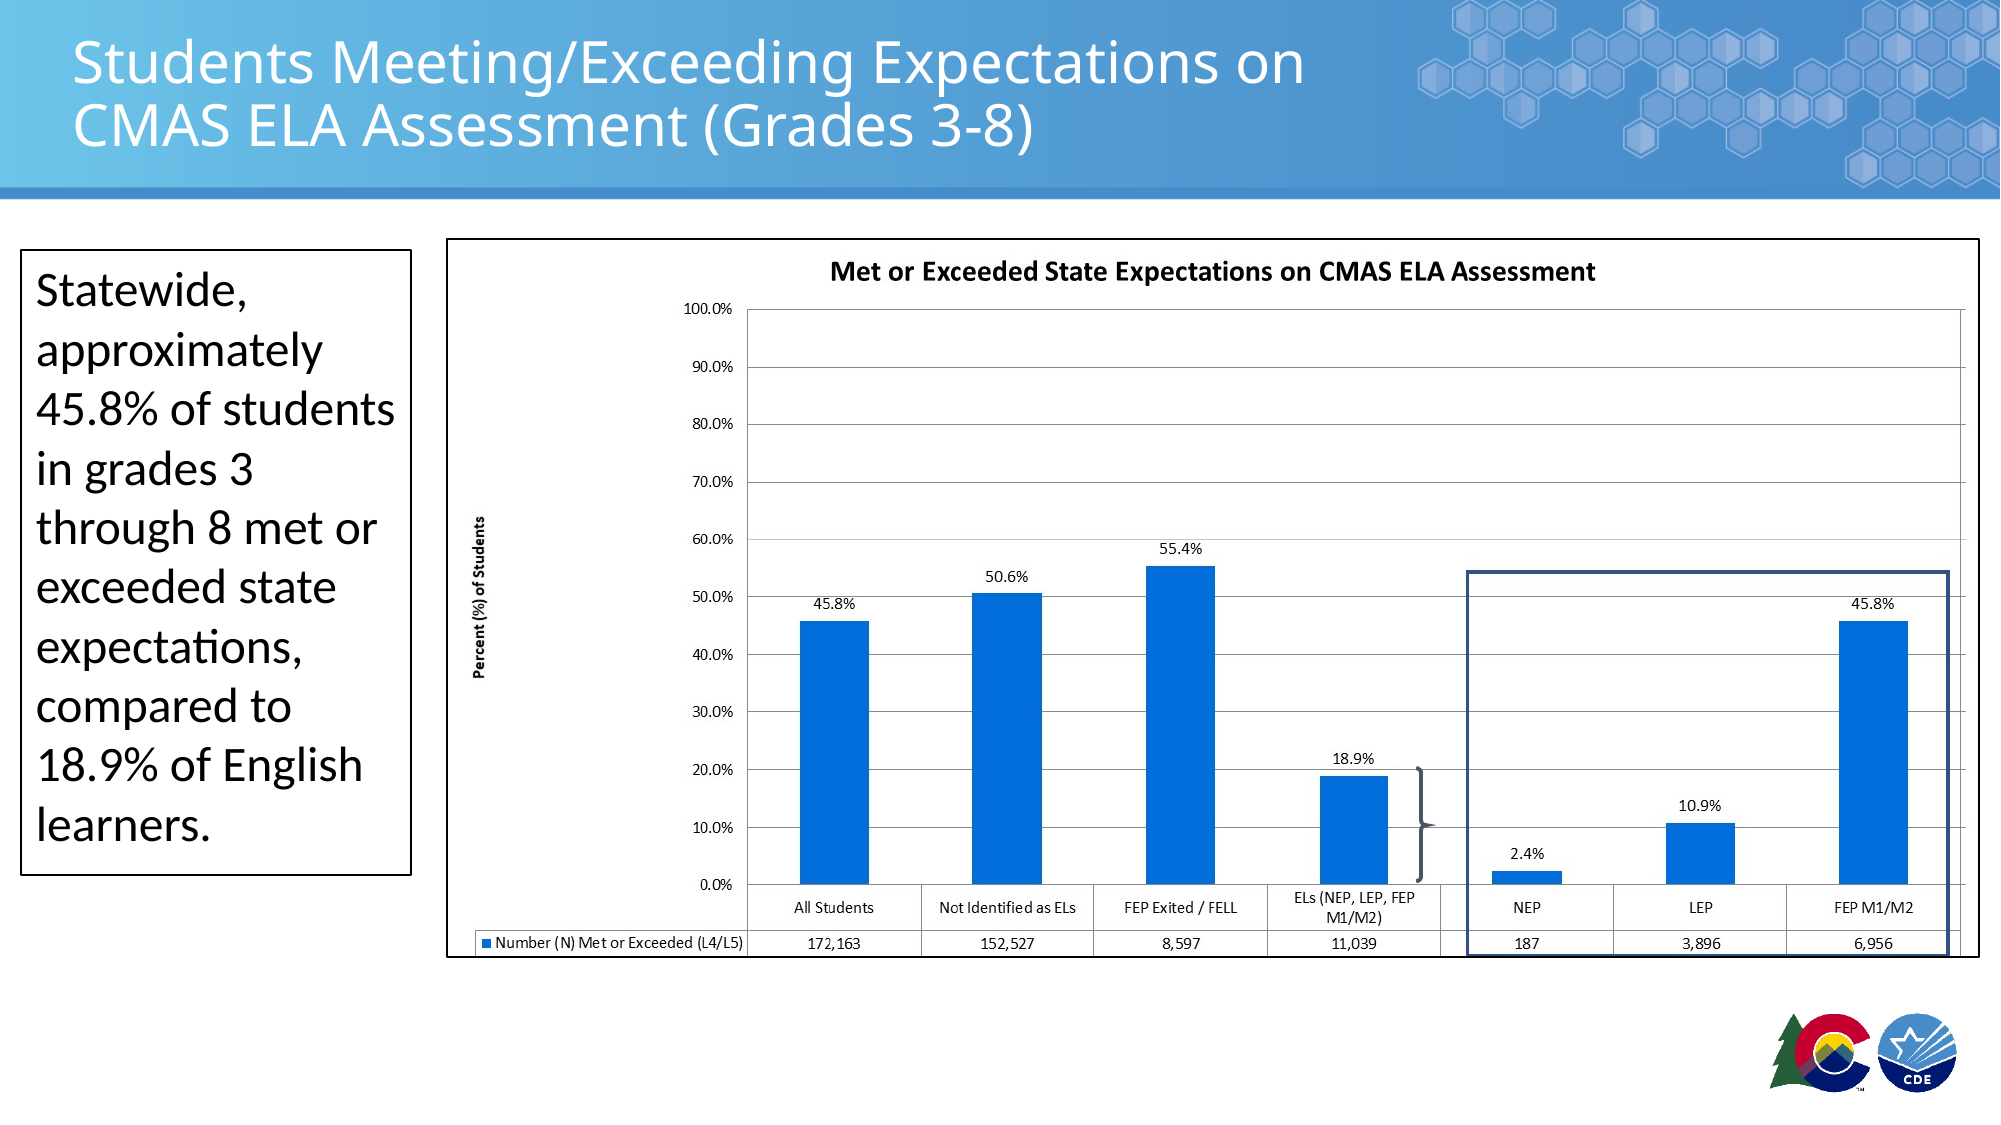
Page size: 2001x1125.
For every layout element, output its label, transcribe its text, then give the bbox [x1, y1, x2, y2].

title Students Meeting/Exceeding Expectations on CMAS ELA Assessment (Grades 3-8) [72, 33, 1396, 182]
list Statewide, approximately 45.8% of students in grades 3 through 8 met or exceeded state expectations, compared to 18.9% of English learners. [20, 249, 411, 876]
picture [1768, 1012, 1957, 1093]
picture [447, 239, 1978, 957]
picture [0, 0, 2000, 200]
